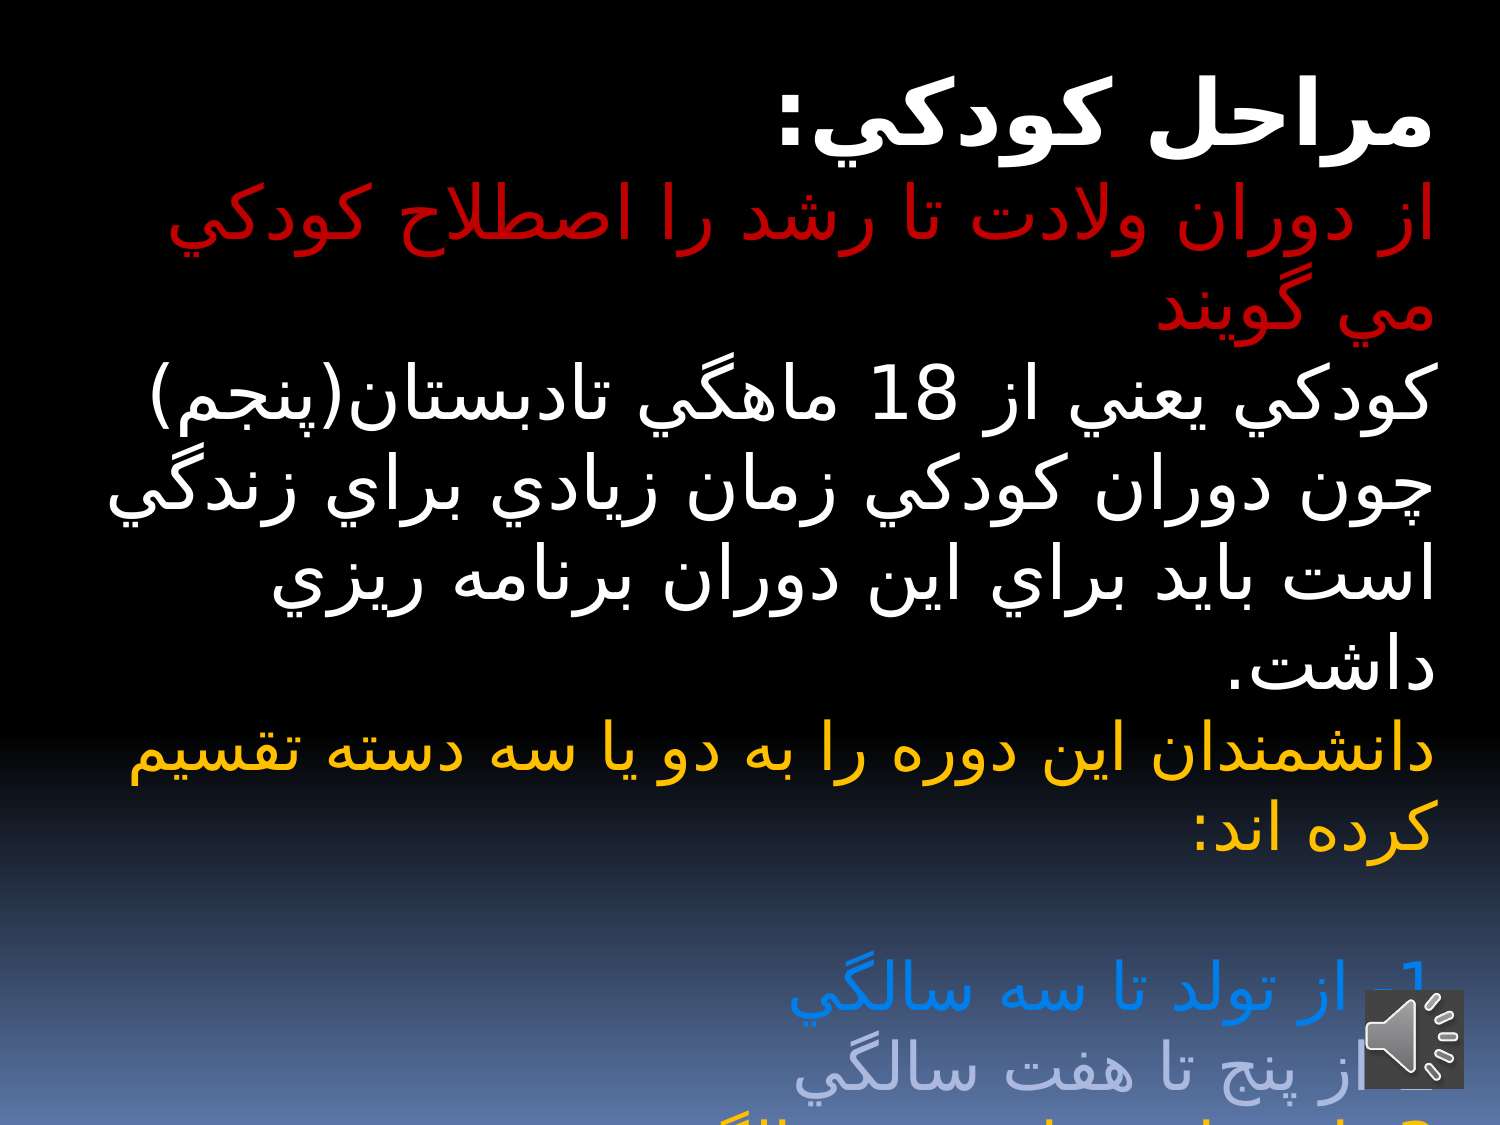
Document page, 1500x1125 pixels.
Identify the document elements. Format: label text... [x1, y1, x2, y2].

picture [1364, 989, 1465, 1090]
text_box مراحل كودكي: از دوران ولادت تا رشد را اصطلاح كودكي مي گويند كودكي يعني از 18 ماهگي تادبستان(پنجم) چون دوران كودكي زمان زيادي براي زندگي است بايد براي اين دوران برنامه ريزي داشت. دانشمندان اين دوره را به دو يا سه دسته تقسيم كرده اند: 1- از تولد تا سه سالگي 2-از پنج تا هفت سالگي 3- از دوازده تا هجده سالگي [46, 46, 1454, 1125]
